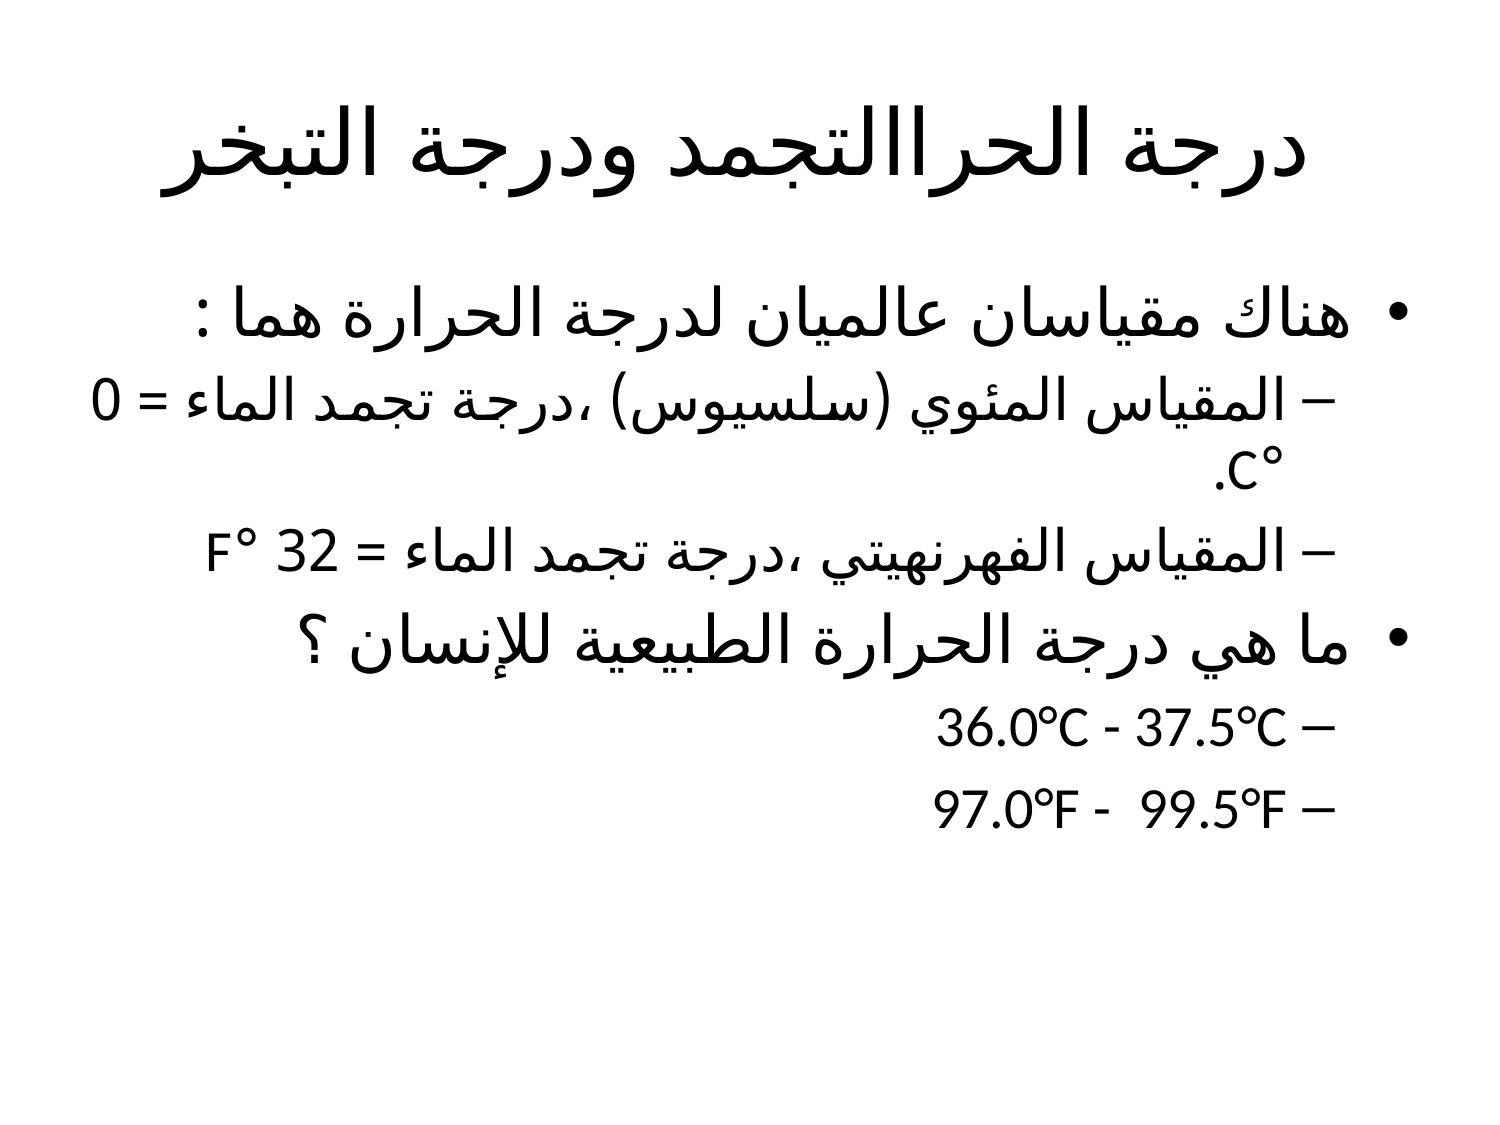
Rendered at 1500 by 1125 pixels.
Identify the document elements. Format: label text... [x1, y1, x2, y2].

title درجة الحراالتجمد ودرجة التبخر [75, 45, 1425, 233]
list هناك مقياسان عالميان لدرجة الحرارة هما : المقياس المئوي (سلسيوس) ،درجة تجمد الماء = 0 °C. المقياس الفهرنهيتي ،درجة تجمد الماء = 32 °F ما هي درجة الحرارة الطبيعية للإنسان ؟ 36.0°C - 37.5°C 97.0°F - 99.5°F [75, 262, 1425, 1005]
